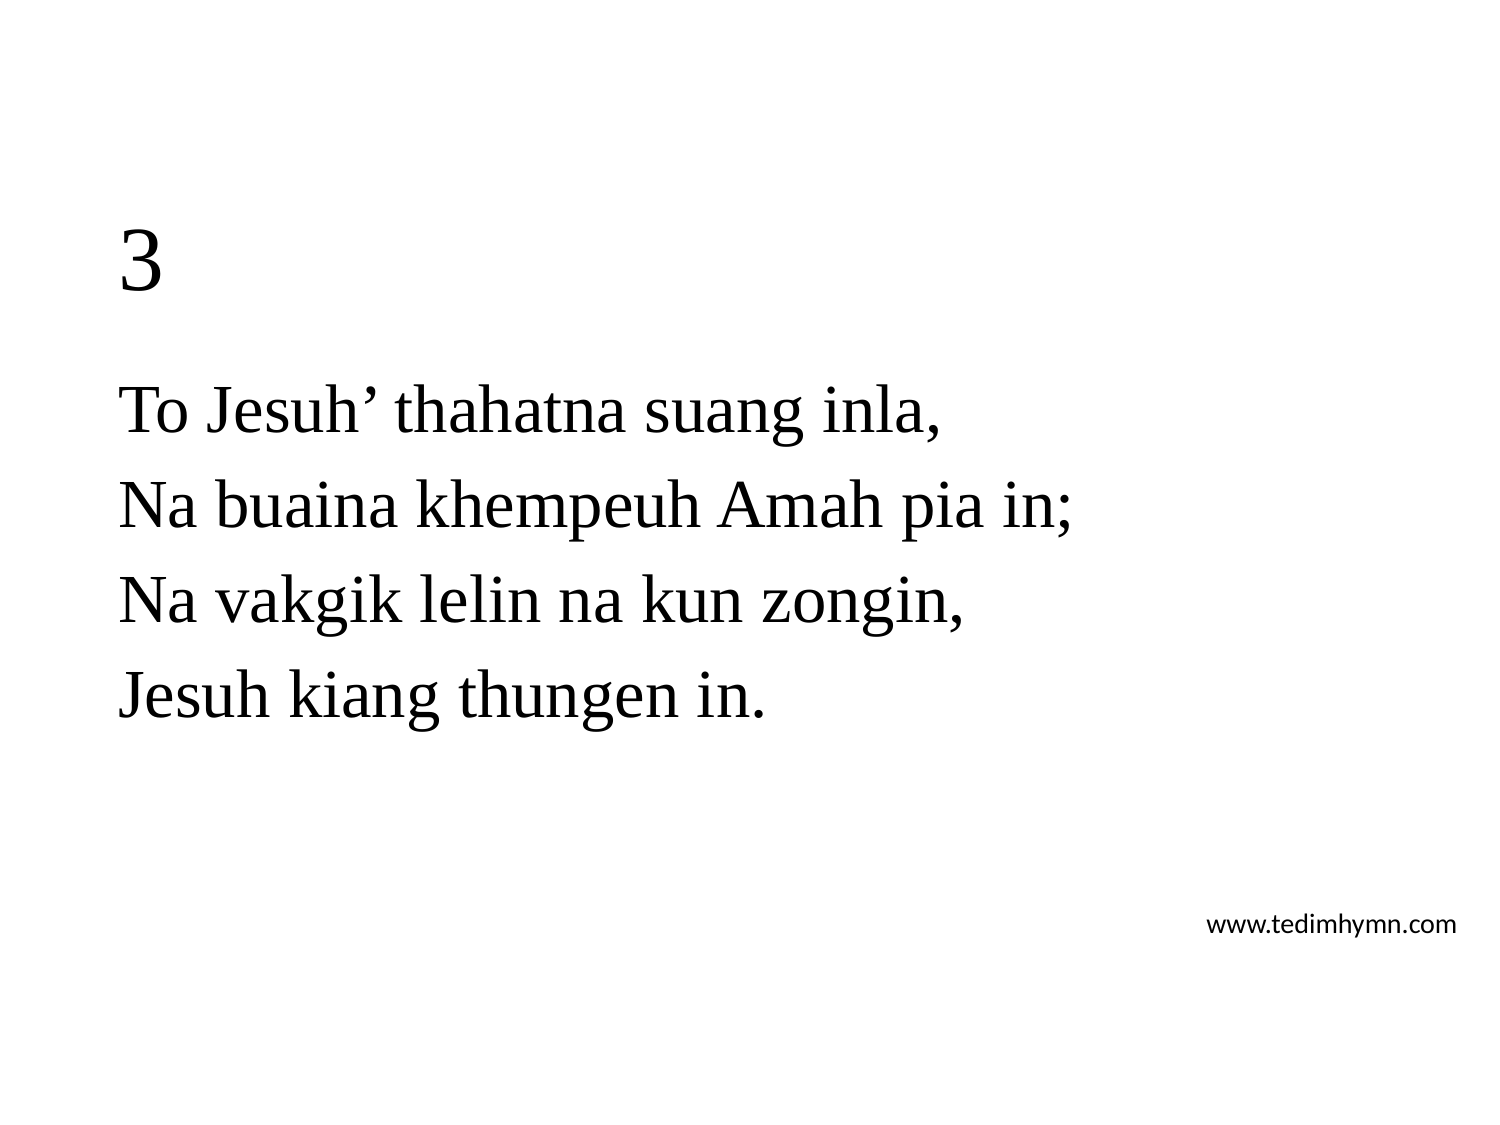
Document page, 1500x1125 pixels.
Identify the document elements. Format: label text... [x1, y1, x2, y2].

text_box www.tedimhymn.com [1191, 897, 1500, 947]
list To Jesuh’ thahatna suang inla, Na buaina khempeuh Amah pia in; Na vakgik lelin na kun zongin, Jesuh kiang thungen in. [103, 365, 1397, 901]
title 3 [103, 200, 1397, 322]
